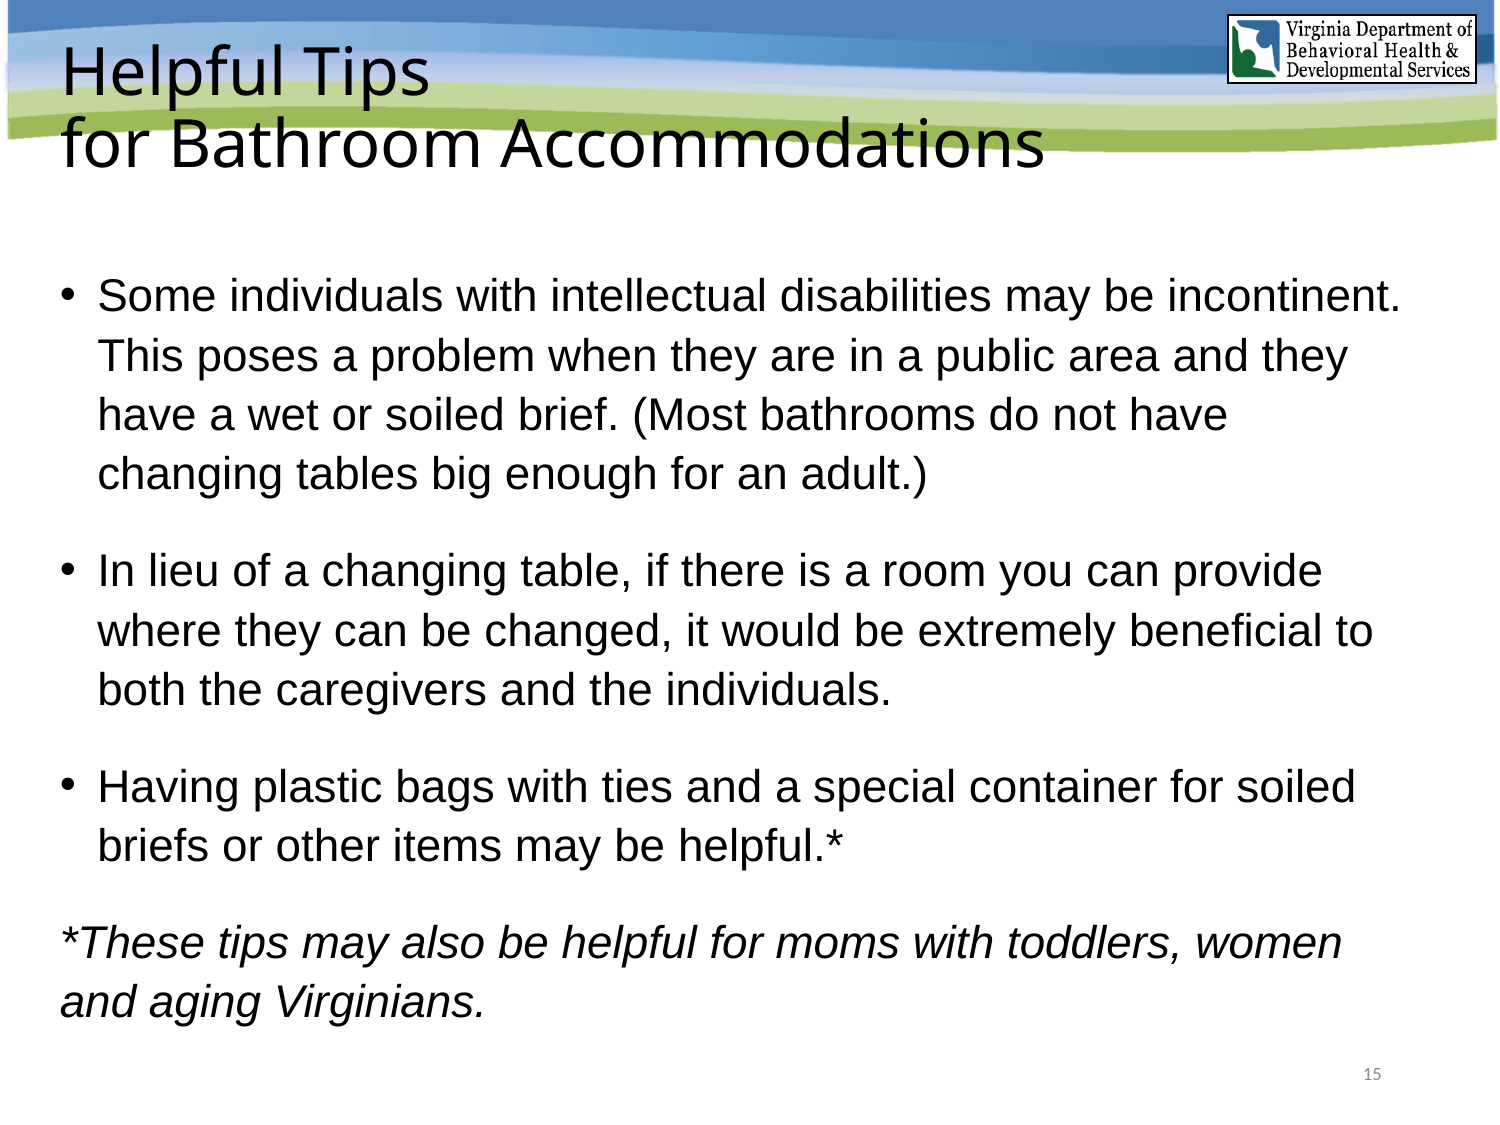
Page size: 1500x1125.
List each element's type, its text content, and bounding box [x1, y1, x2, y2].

title Helpful Tips for Bathroom Accommodations [45, 22, 1339, 197]
text_box Some individuals with intellectual disabilities may be incontinent. This poses a problem when they are in a public area and they have a wet or soiled brief. (Most bathrooms do not have changing tables big enough for an adult.) In lieu of a changing table, if there is a room you can provide where they can be changed, it would be extremely beneficial to both the caregivers and the individuals. Having plastic bags with ties and a special container for soiled briefs or other items may be helpful.* *These tips may also be helpful for moms with toddlers, women and aging Virginians. [45, 254, 1433, 1035]
picture [0, 0, 1500, 1125]
slide_number 15 [1059, 1042, 1397, 1103]
